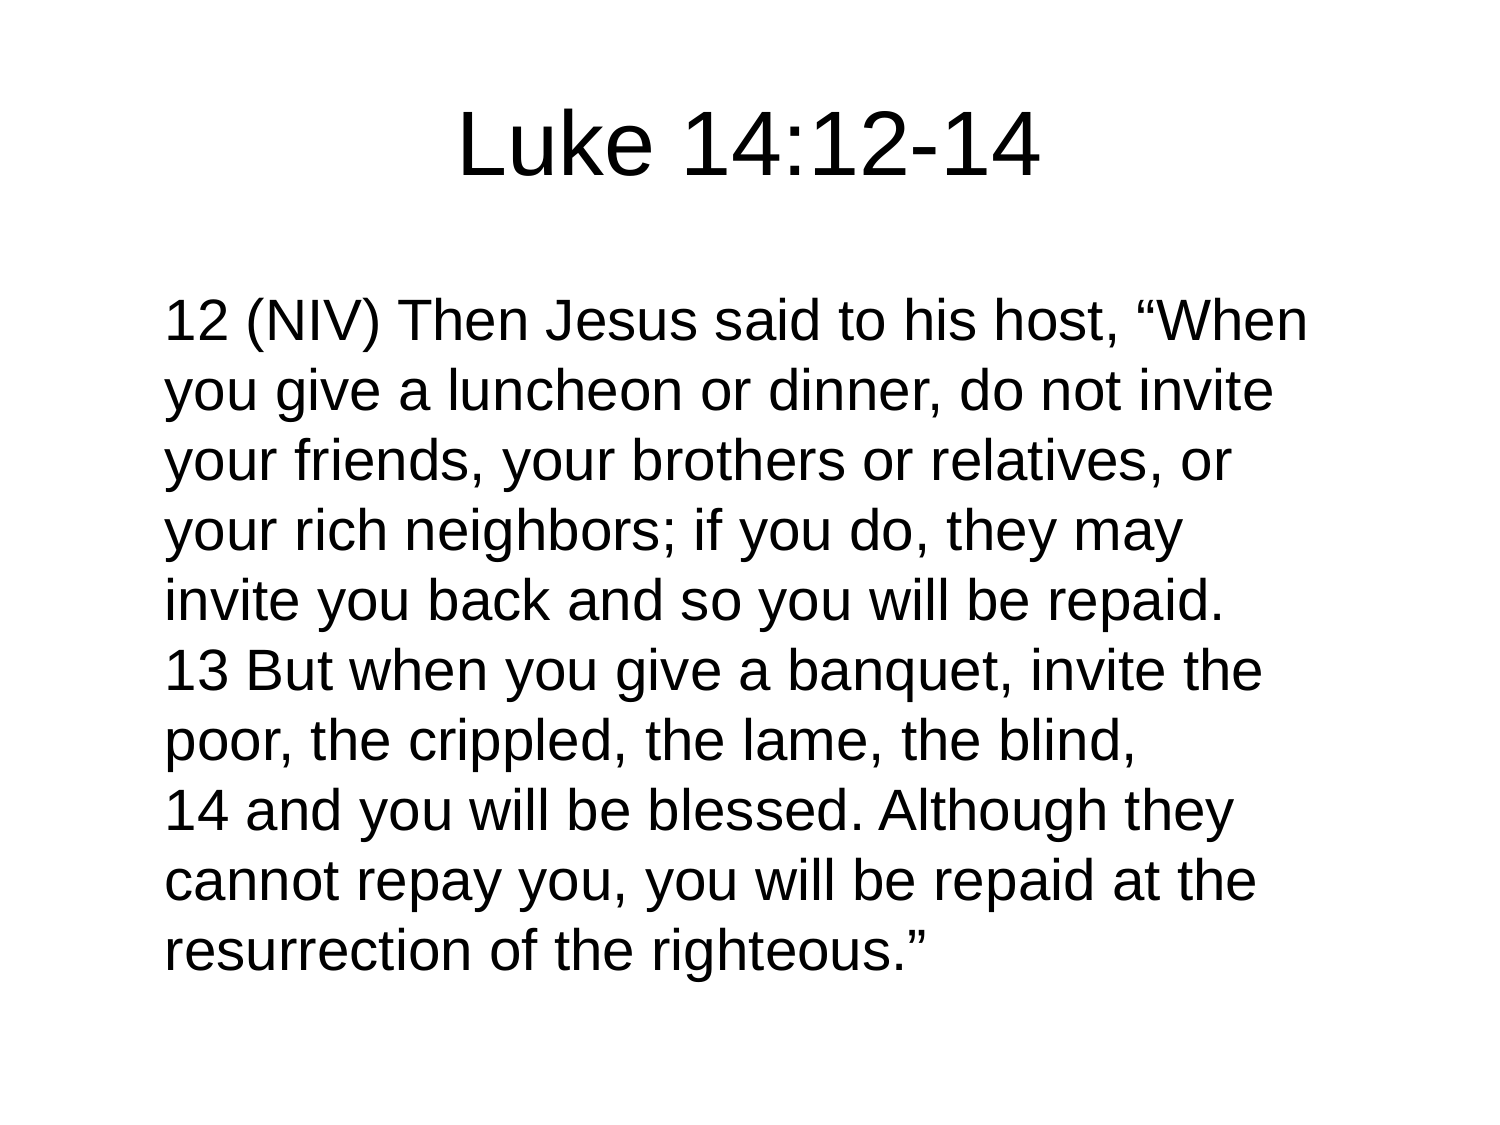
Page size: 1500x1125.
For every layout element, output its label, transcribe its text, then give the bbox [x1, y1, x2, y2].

text_box 12 (NIV) Then Jesus said to his host, “When you give a luncheon or dinner, do not invite your friends, your brothers or relatives, or your rich neighbors; if you do, they may invite you back and so you will be repaid. 13 But when you give a banquet, invite the poor, the crippled, the lame, the blind, 14 and you will be blessed. Although they cannot repay you, you will be repaid at the resurrection of the righteous.” [149, 274, 1350, 990]
title Luke 14:12-14 [75, 45, 1425, 233]
